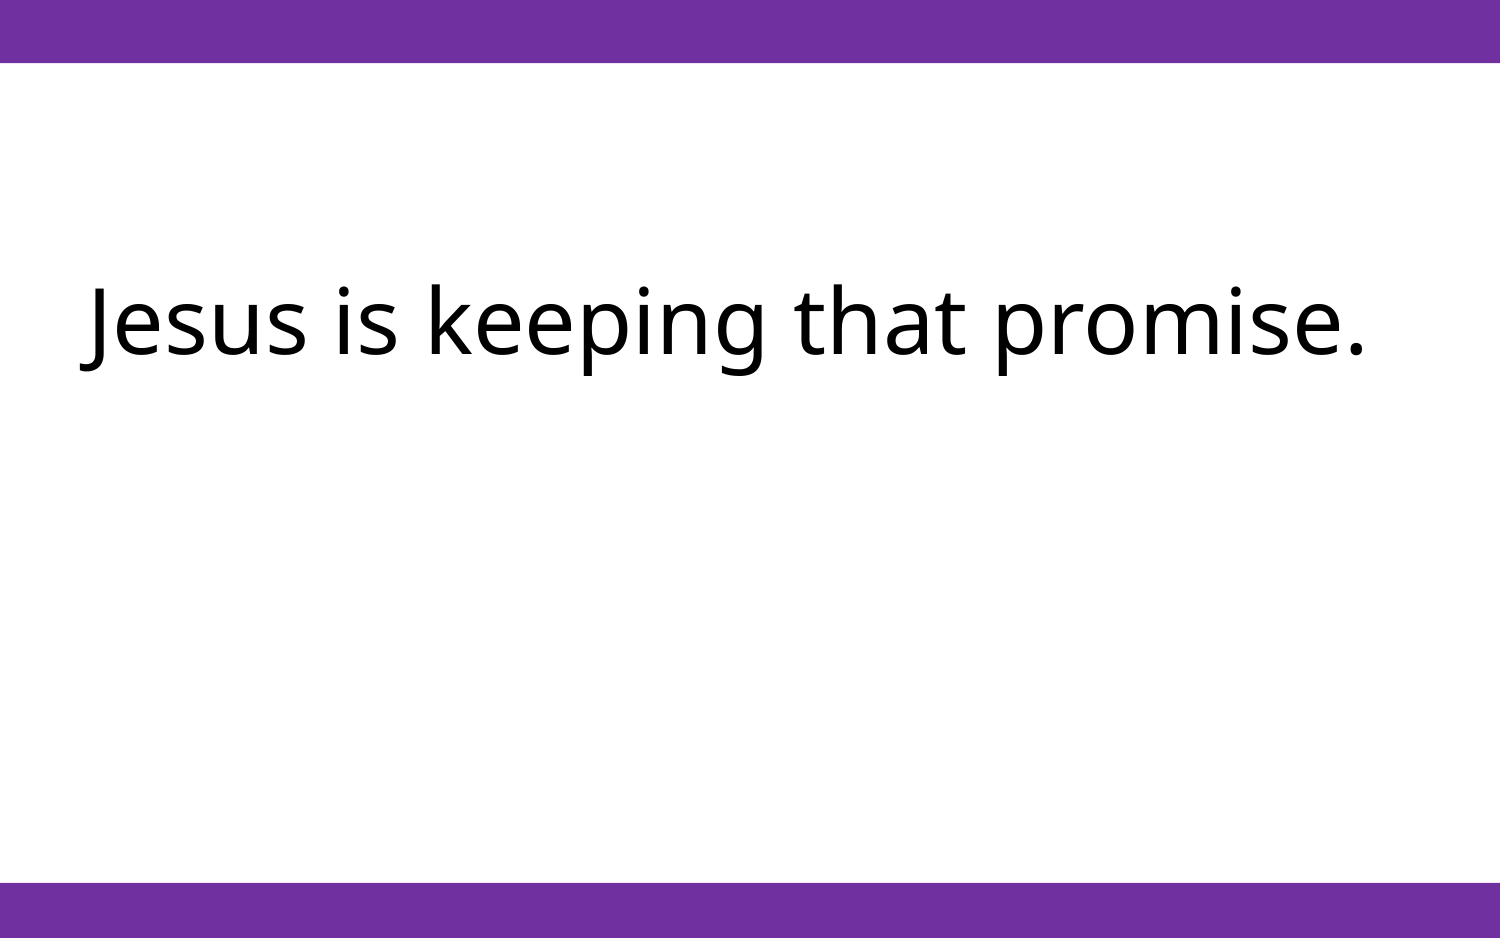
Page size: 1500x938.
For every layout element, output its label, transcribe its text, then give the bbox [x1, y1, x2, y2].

list Jesus is keeping that promise. [72, 200, 1428, 602]
text_box [0, 0, 1500, 64]
text_box [0, 882, 1500, 938]
